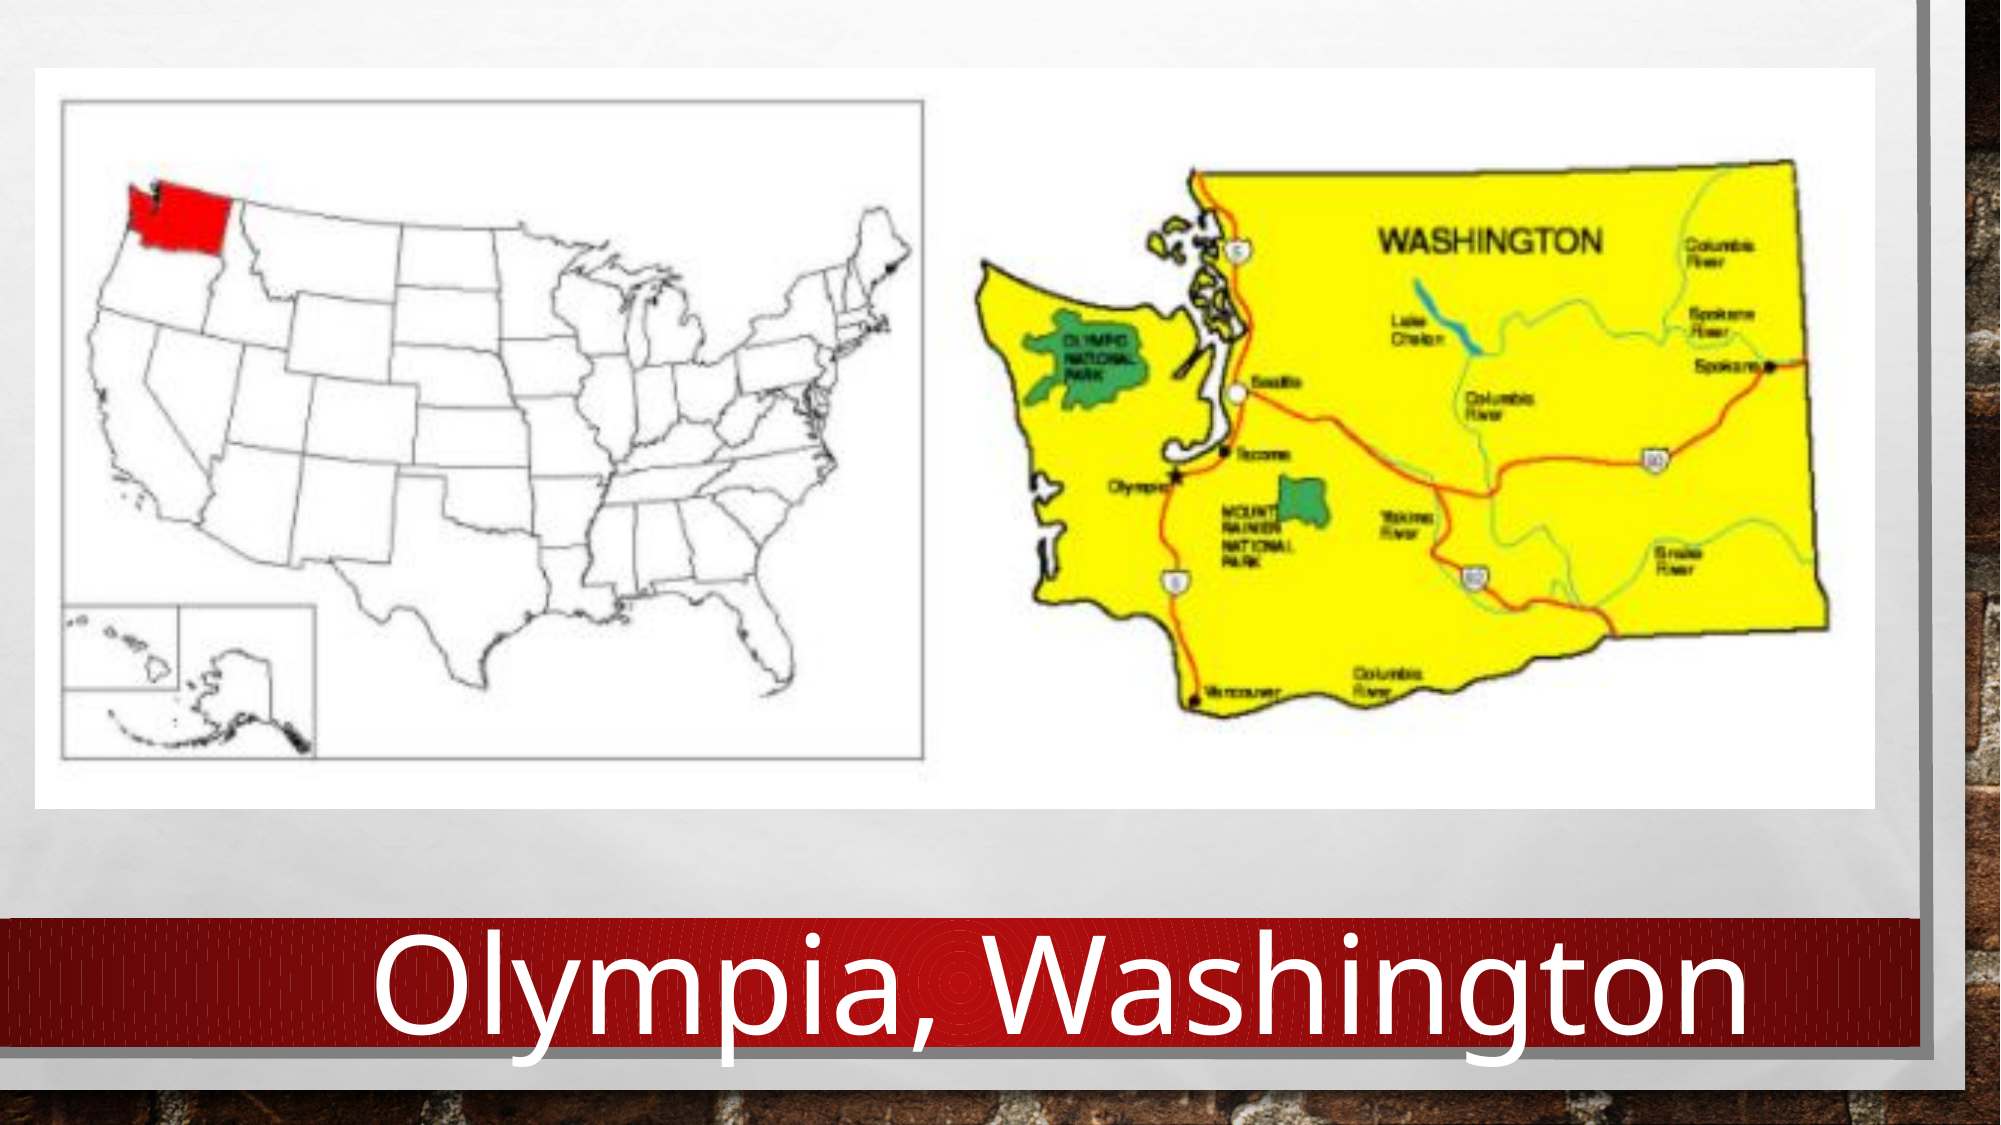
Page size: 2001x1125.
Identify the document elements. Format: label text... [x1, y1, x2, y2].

picture [0, 0, 2000, 1125]
picture [35, 67, 1875, 810]
text_box Olympia, Washington [354, 889, 1786, 1070]
